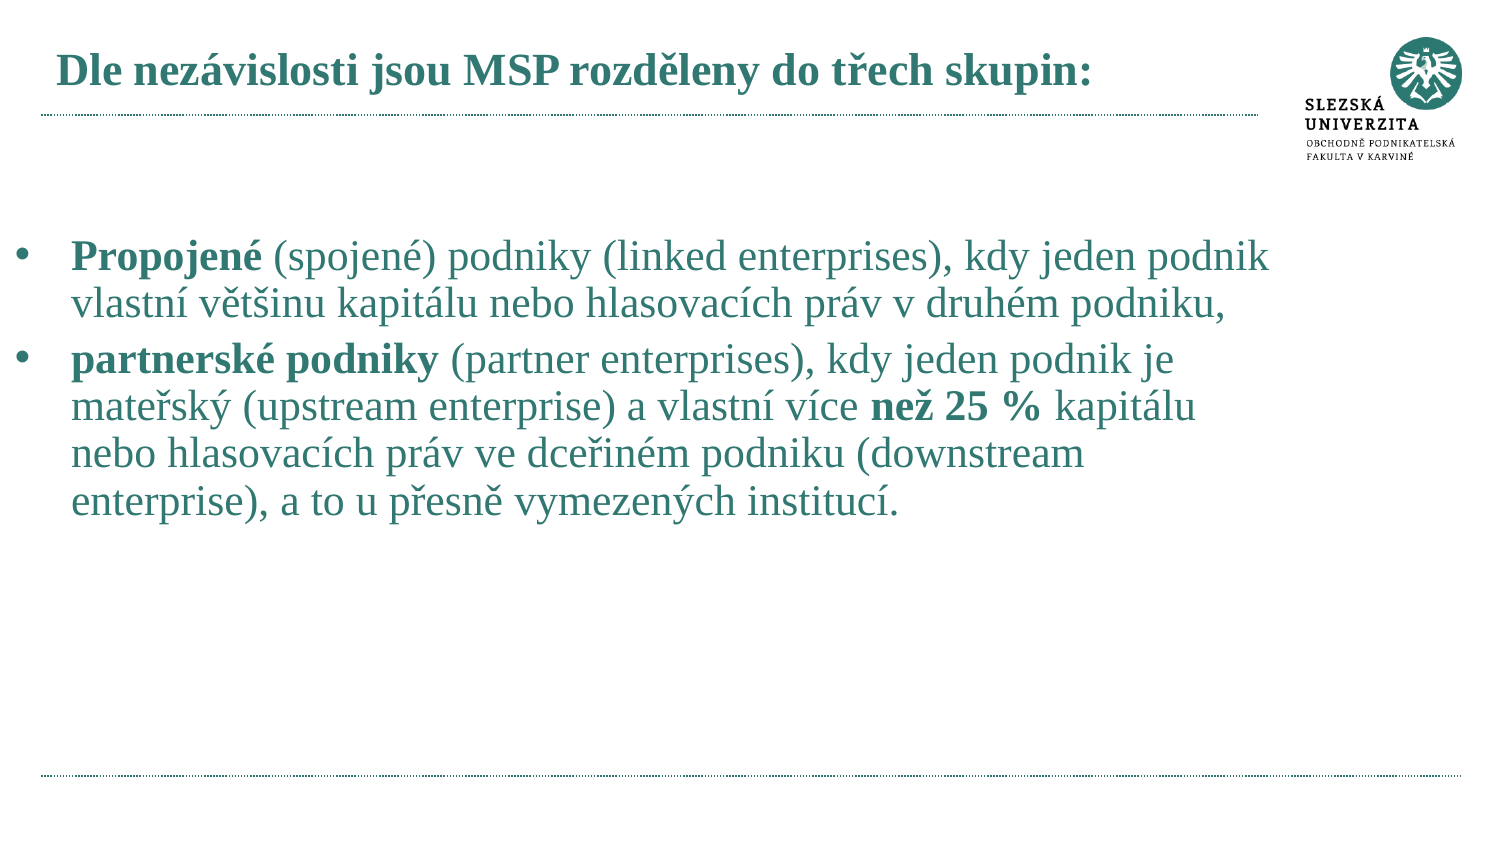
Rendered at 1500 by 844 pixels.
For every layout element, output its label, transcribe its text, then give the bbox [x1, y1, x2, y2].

list Propojené (spojené) podniky (linked enterprises), kdy jeden podnik vlastní většinu kapitálu nebo hlasovacích práv v druhém podniku, partnerské podniky (partner enterprises), kdy jeden podnik je mateřský (upstream enterprise) a vlastní více než 25 % kapitálu nebo hlasovacích práv ve dceřiném podniku (downstream enterprise), a to u přesně vymezených institucí. [0, 224, 1294, 760]
picture [1305, 37, 1462, 160]
title Dle nezávislosti jsou MSP rozděleny do třech skupin: [41, 32, 1199, 116]
